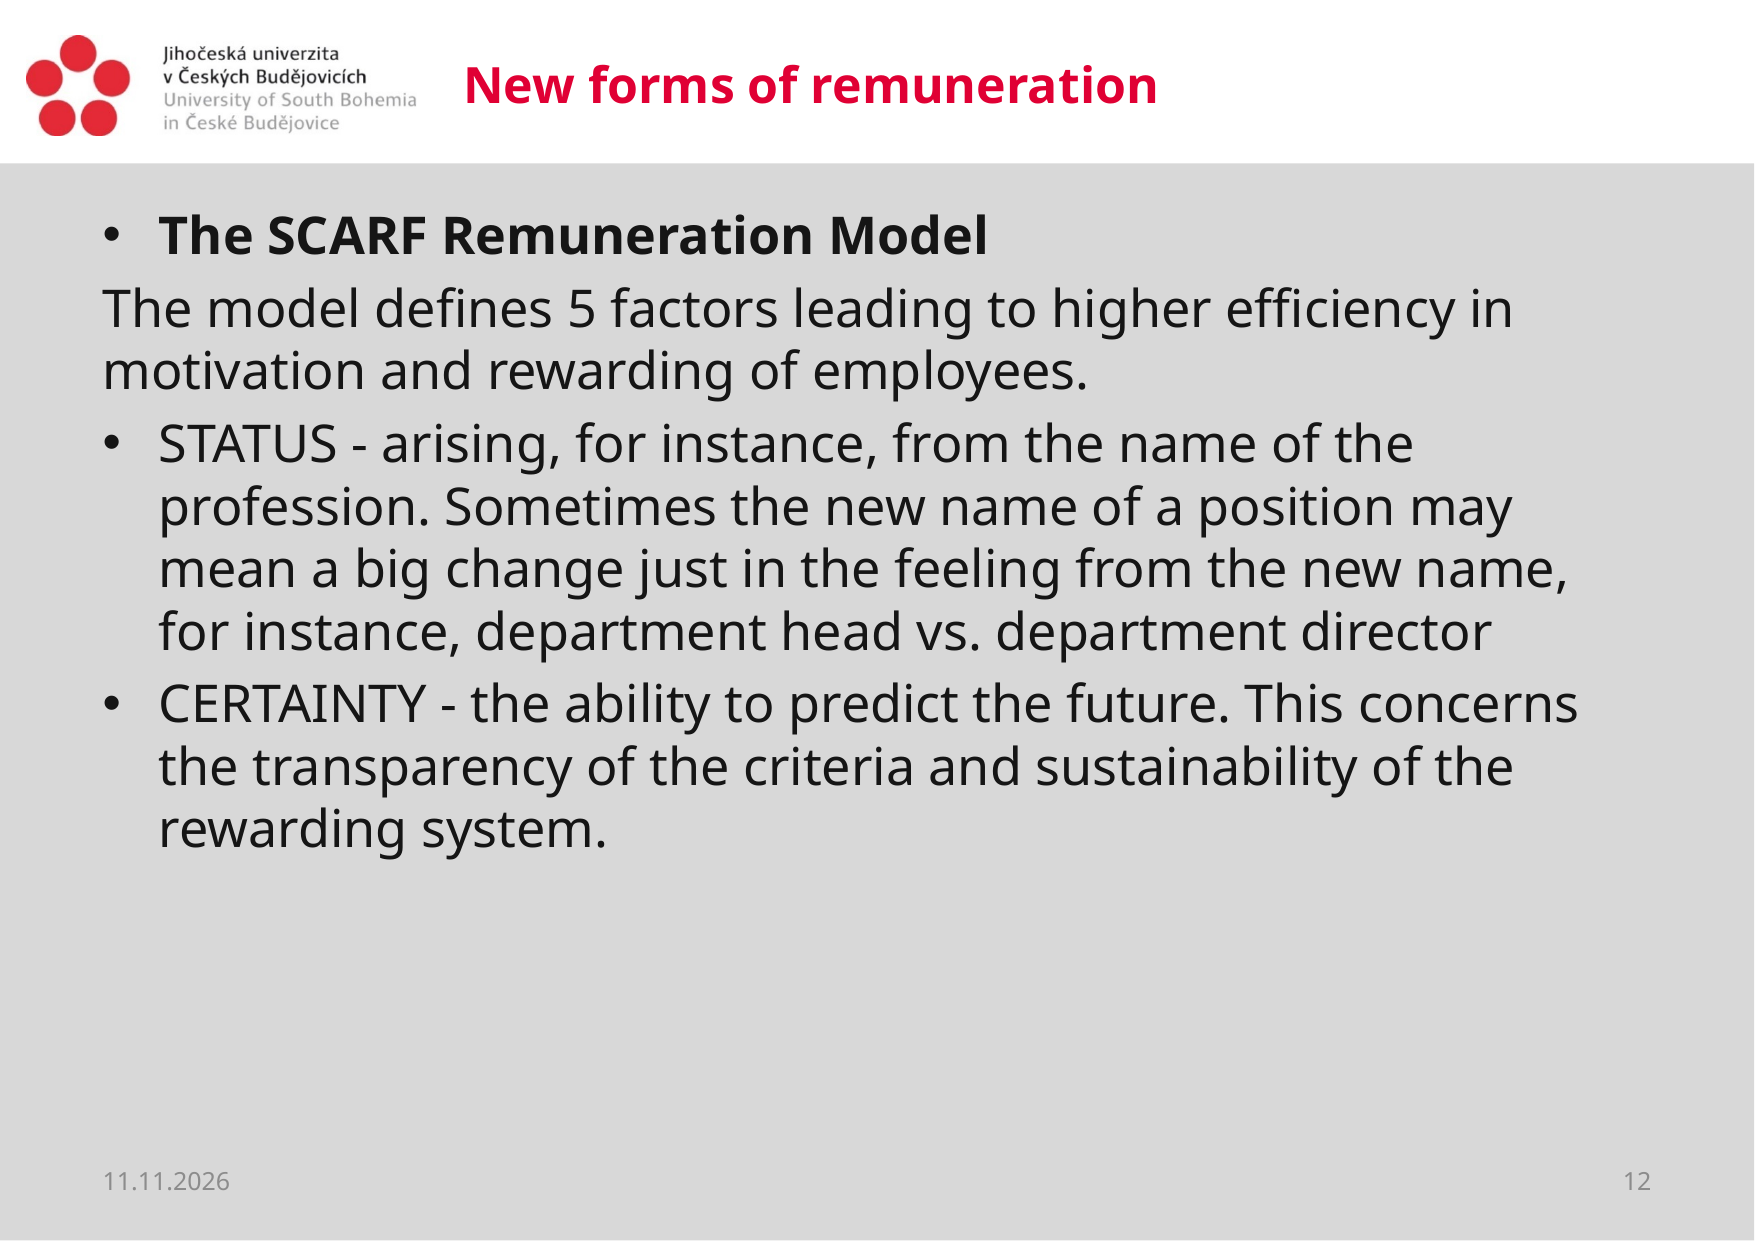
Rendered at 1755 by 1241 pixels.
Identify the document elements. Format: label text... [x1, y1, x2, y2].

list The SCARF Remuneration Model The model defines 5 factors leading to higher efficiency in motivation and rewarding of employees. STATUS - arising, for instance, from the name of the profession. Sometimes the new name of a position may mean a big change just in the feeling from the new name, for instance, department head vs. department director CERTAINTY - the ability to predict the future. This concerns the transparency of the criteria and sustainability of the rewarding system. [87, 194, 1667, 1109]
slide_number 12 [1257, 1149, 1667, 1216]
title New forms of remuneration [448, 29, 1667, 139]
picture [26, 35, 417, 136]
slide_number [87, 1149, 498, 1216]
